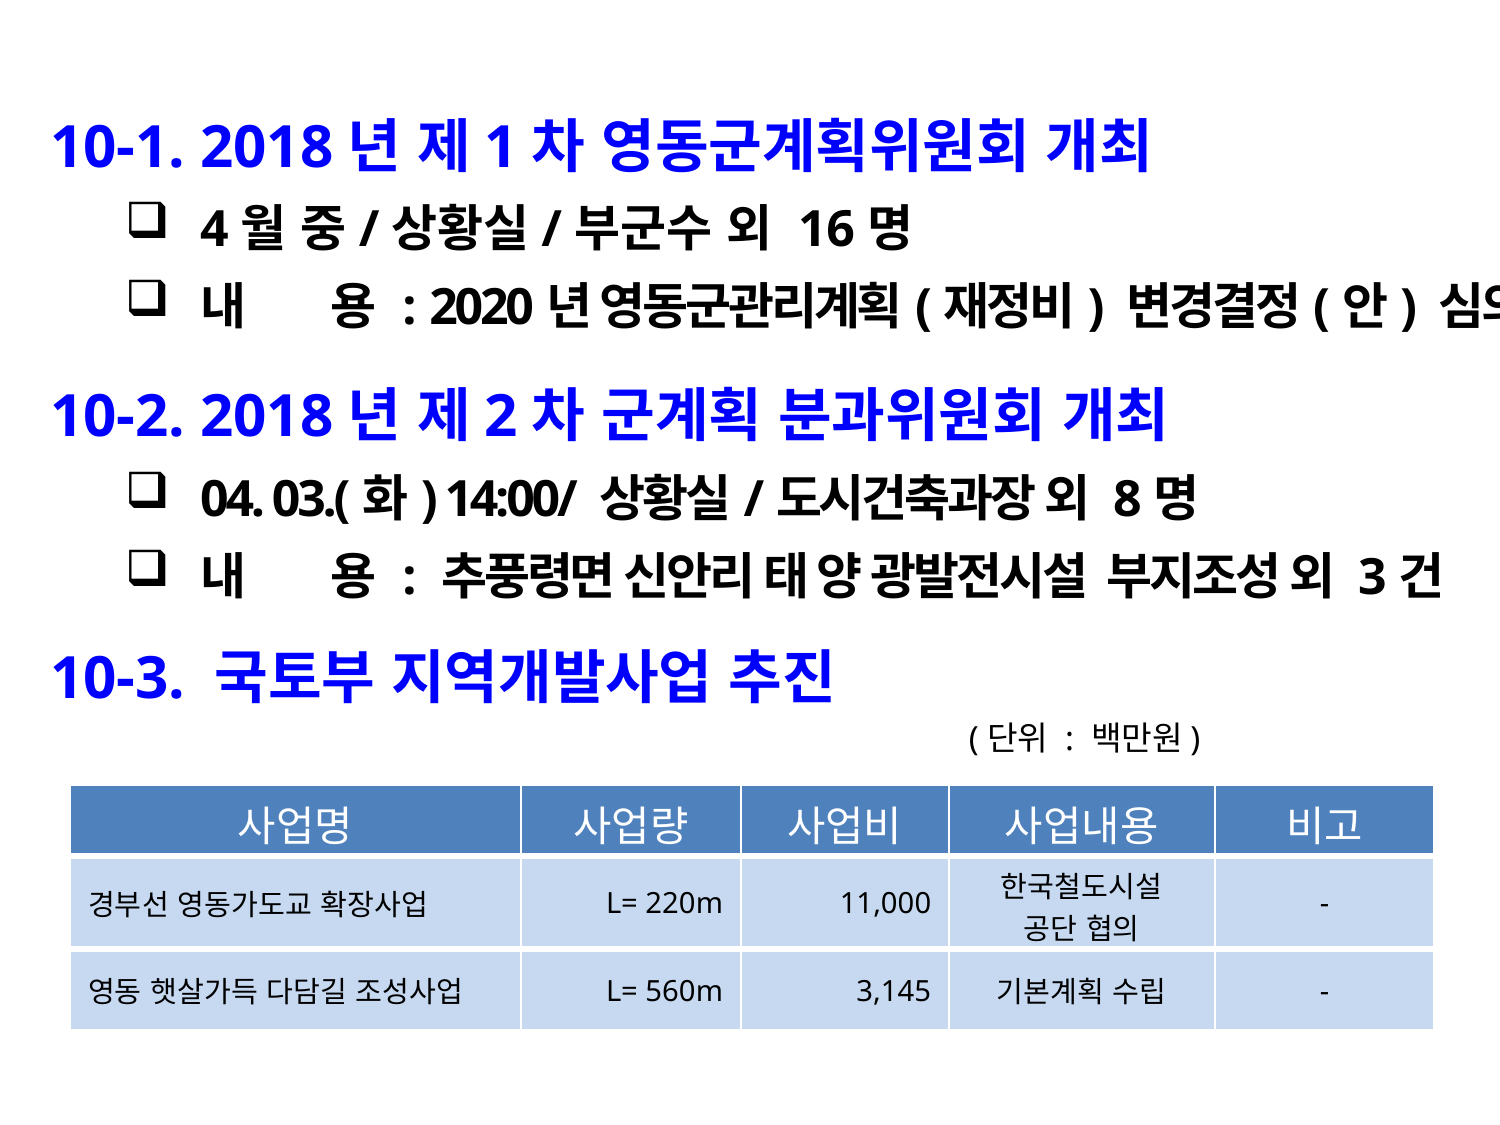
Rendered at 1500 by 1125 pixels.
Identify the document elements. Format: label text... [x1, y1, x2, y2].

table_cell - [1216, 952, 1433, 1029]
table_cell 영동 햇살가득 다담길 조성사업 [71, 952, 520, 1029]
table_cell - [1216, 859, 1433, 946]
table_header 사업명 [71, 786, 520, 853]
table_cell 3,145 [742, 952, 948, 1029]
table_cell 11,000 [742, 859, 948, 946]
table_header 비고 [1216, 786, 1433, 853]
table_cell L= 560m [522, 952, 740, 1029]
table_cell 경부선 영동가도교 확장사업 [71, 859, 520, 946]
table_header 사업내용 [950, 786, 1214, 853]
table_header 사업량 [522, 786, 740, 853]
table_header 사업비 [742, 786, 948, 853]
table_cell 기본계획 수립 [950, 952, 1214, 1029]
text_box 10-1. 2018년 제1차 영동군계획위원회 개최 4월 중/상황실/부군수 외 16명 내 용 : 2020년 영동군관리계획(재정비) 변경결정(안) 심의 [35, 93, 1454, 340]
table_cell 한국철도시설 공단 협의 [950, 859, 1214, 946]
table_cell L= 220m [522, 859, 740, 946]
text_box 10-3. 국토부 지역개발사업 추진 (단위 : 백만원) [35, 632, 1465, 765]
text_box 10-2. 2018년 제2차 군계획 분과위원회 개최 04. 03.(화) 14:00/ 상황실/도시건축과장 외 8명 내 용 : 추풍령면 신안리 태 양 광발전시설 부지조성 외 3건 [35, 363, 1454, 622]
